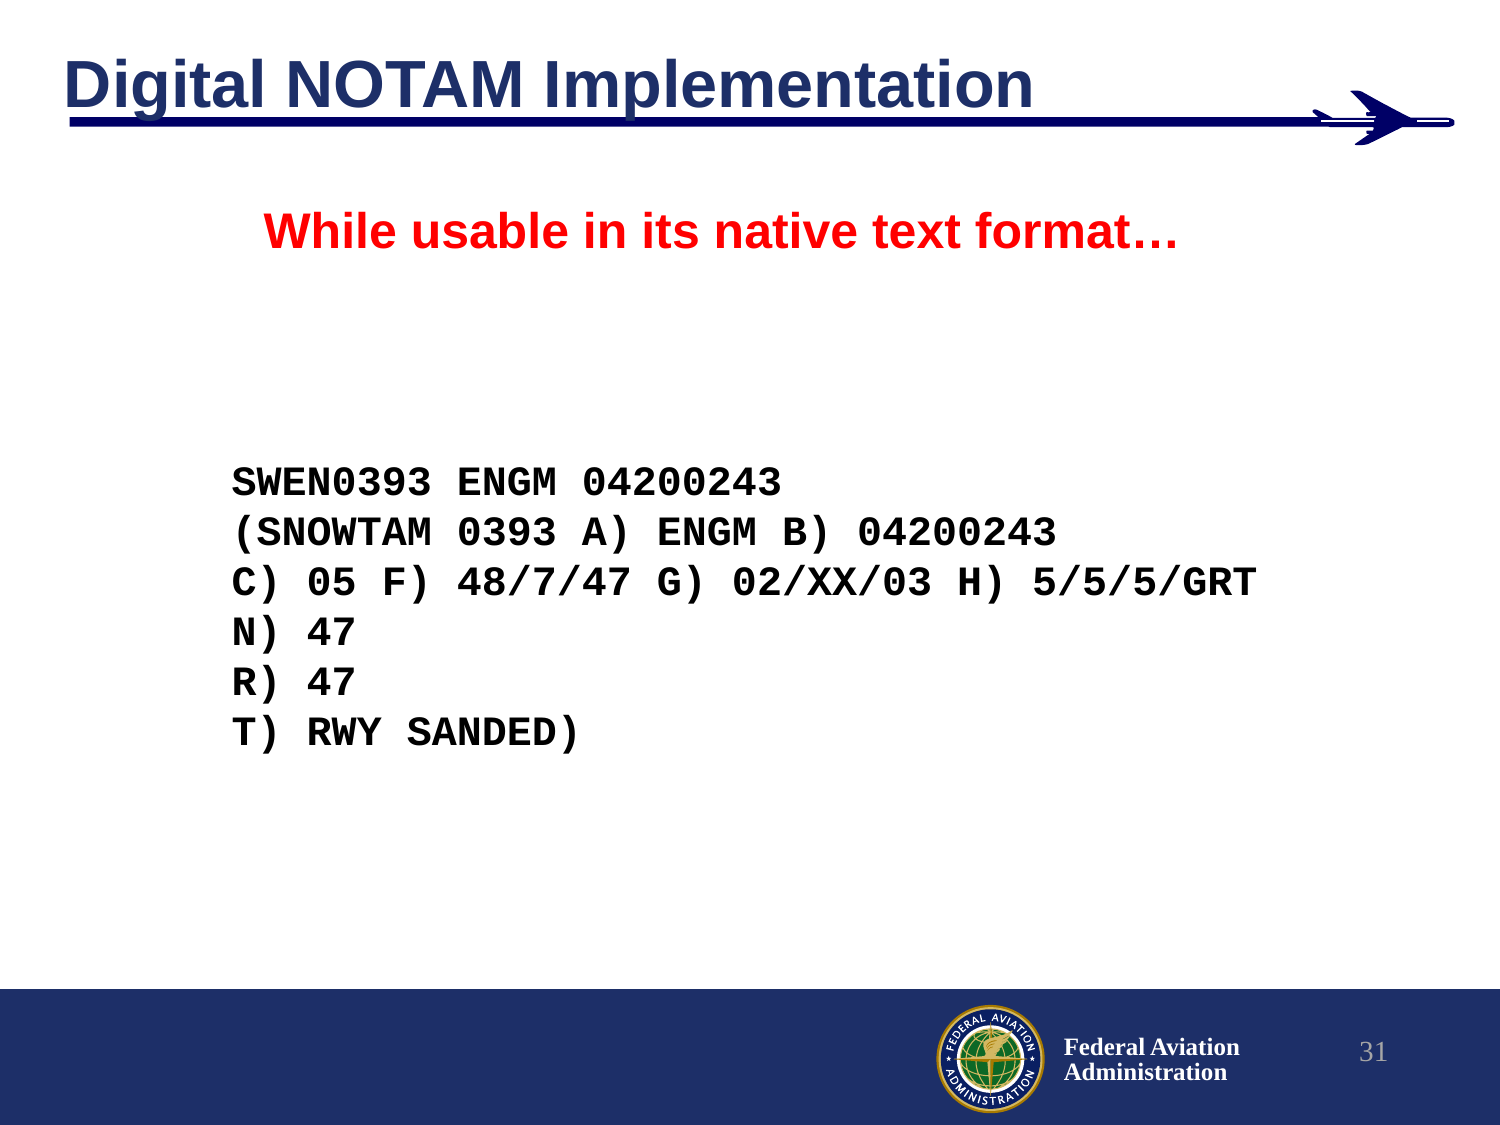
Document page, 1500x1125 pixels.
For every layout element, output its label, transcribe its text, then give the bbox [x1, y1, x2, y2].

text_box While usable in its native text format… [199, 191, 1246, 326]
text_box SWEN0393 ENGM 04200243 (SNOWTAM 0393 A) ENGM B) 04200243 C) 05 F) 48/7/47 G) 02/XX/03 H) 5/5/5/GRT N) 47 R) 47 T) RWY SANDED) [216, 446, 1272, 762]
title Digital NOTAM Implementation [49, 30, 1439, 131]
slide_number 31 [1091, 1025, 1404, 1100]
